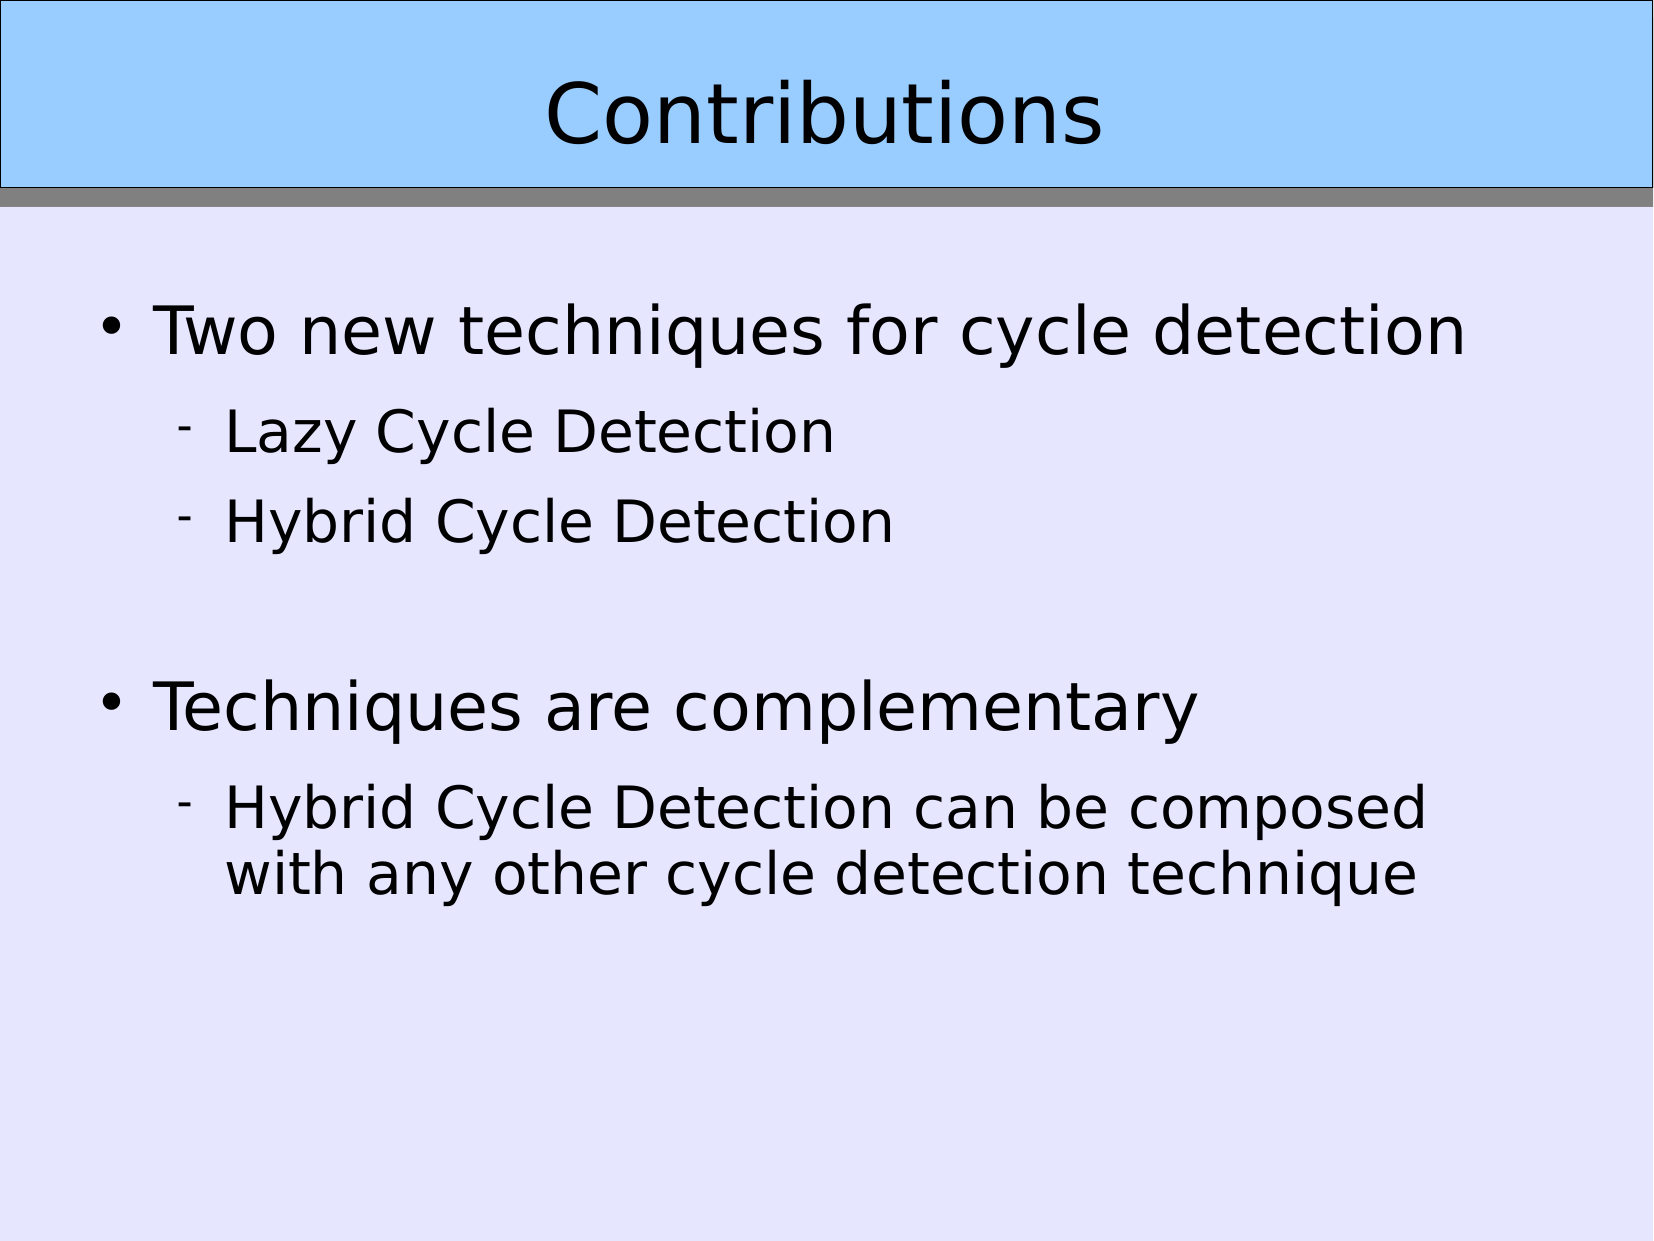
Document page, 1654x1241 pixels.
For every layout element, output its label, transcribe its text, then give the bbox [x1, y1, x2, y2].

title Contributions [0, 0, 1651, 226]
text_box Two new techniques for cycle detection Lazy Cycle Detection Hybrid Cycle Detection Techniques are complementary Hybrid Cycle Detection can be composed with any other cycle detection technique [82, 290, 1571, 1095]
